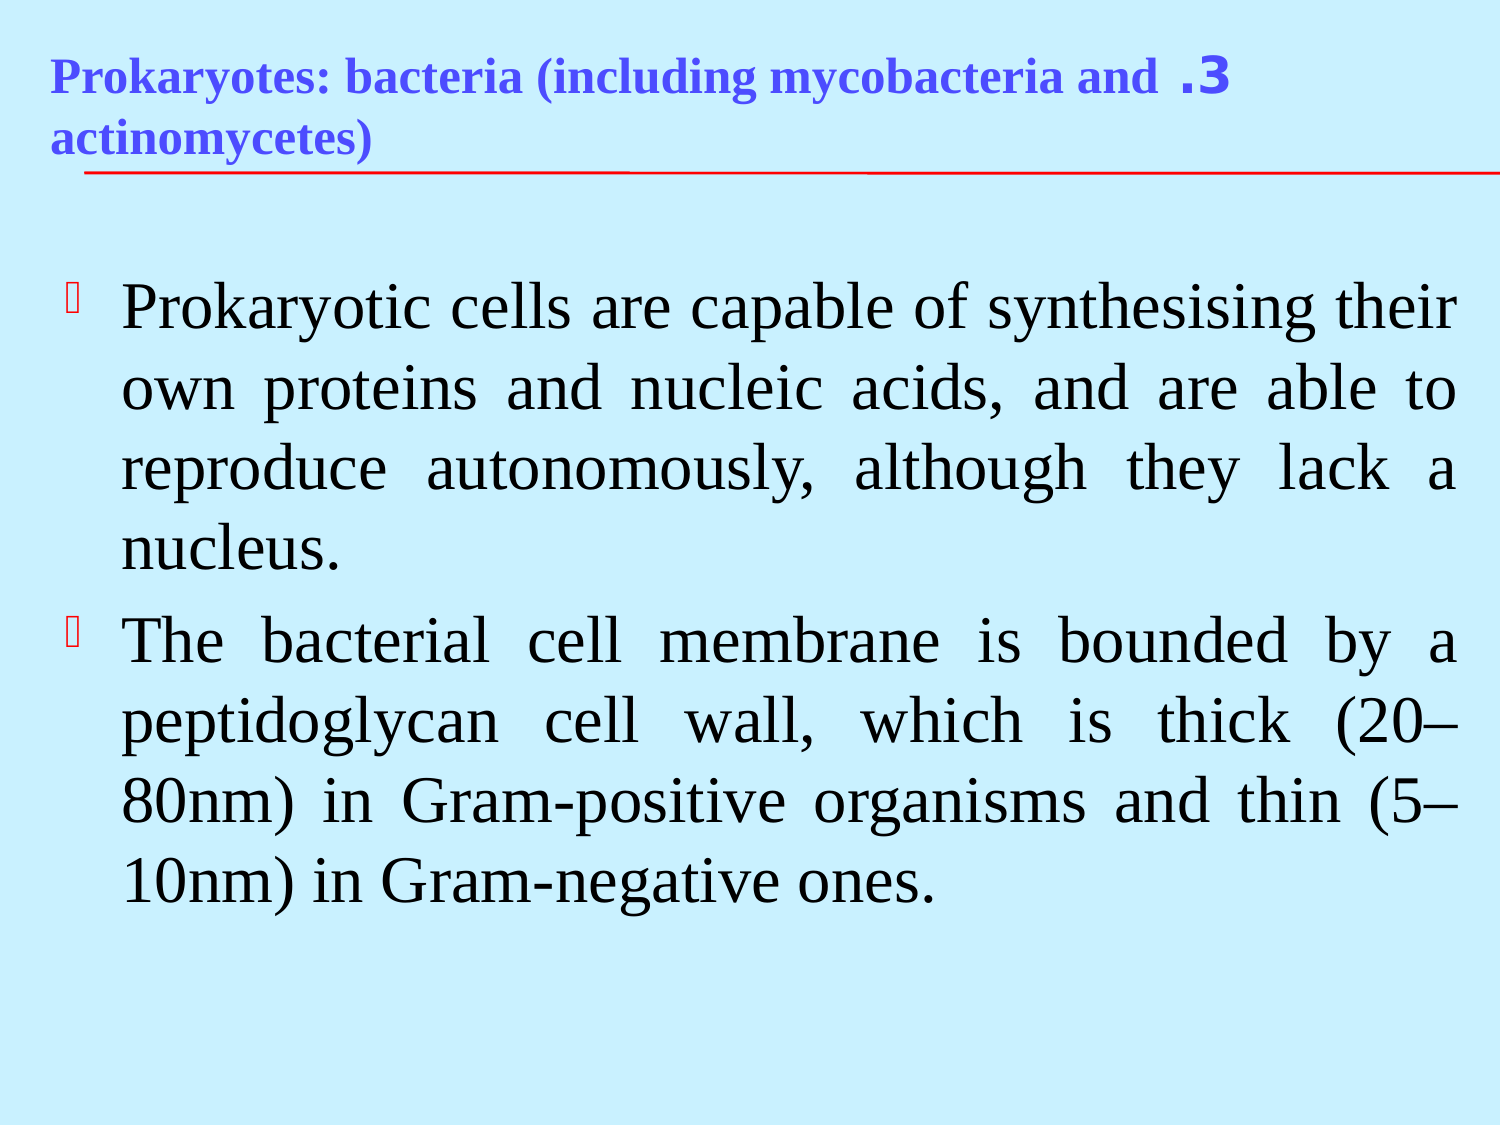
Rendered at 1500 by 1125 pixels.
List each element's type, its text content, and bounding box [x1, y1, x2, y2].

list Prokaryotic cells are capable of synthesising their own proteins and nucleic acids, and are able to reproduce autonomously, although they lack a nucleus. The bacterial cell membrane is bounded by a peptidoglycan cell wall, which is thick (20–80nm) in Gram-positive organisms and thin (5–10nm) in Gram-negative ones. [50, 254, 1475, 998]
title 3. Prokaryotes: bacteria (including mycobacteria and actinomycetes) [35, 35, 1461, 173]
